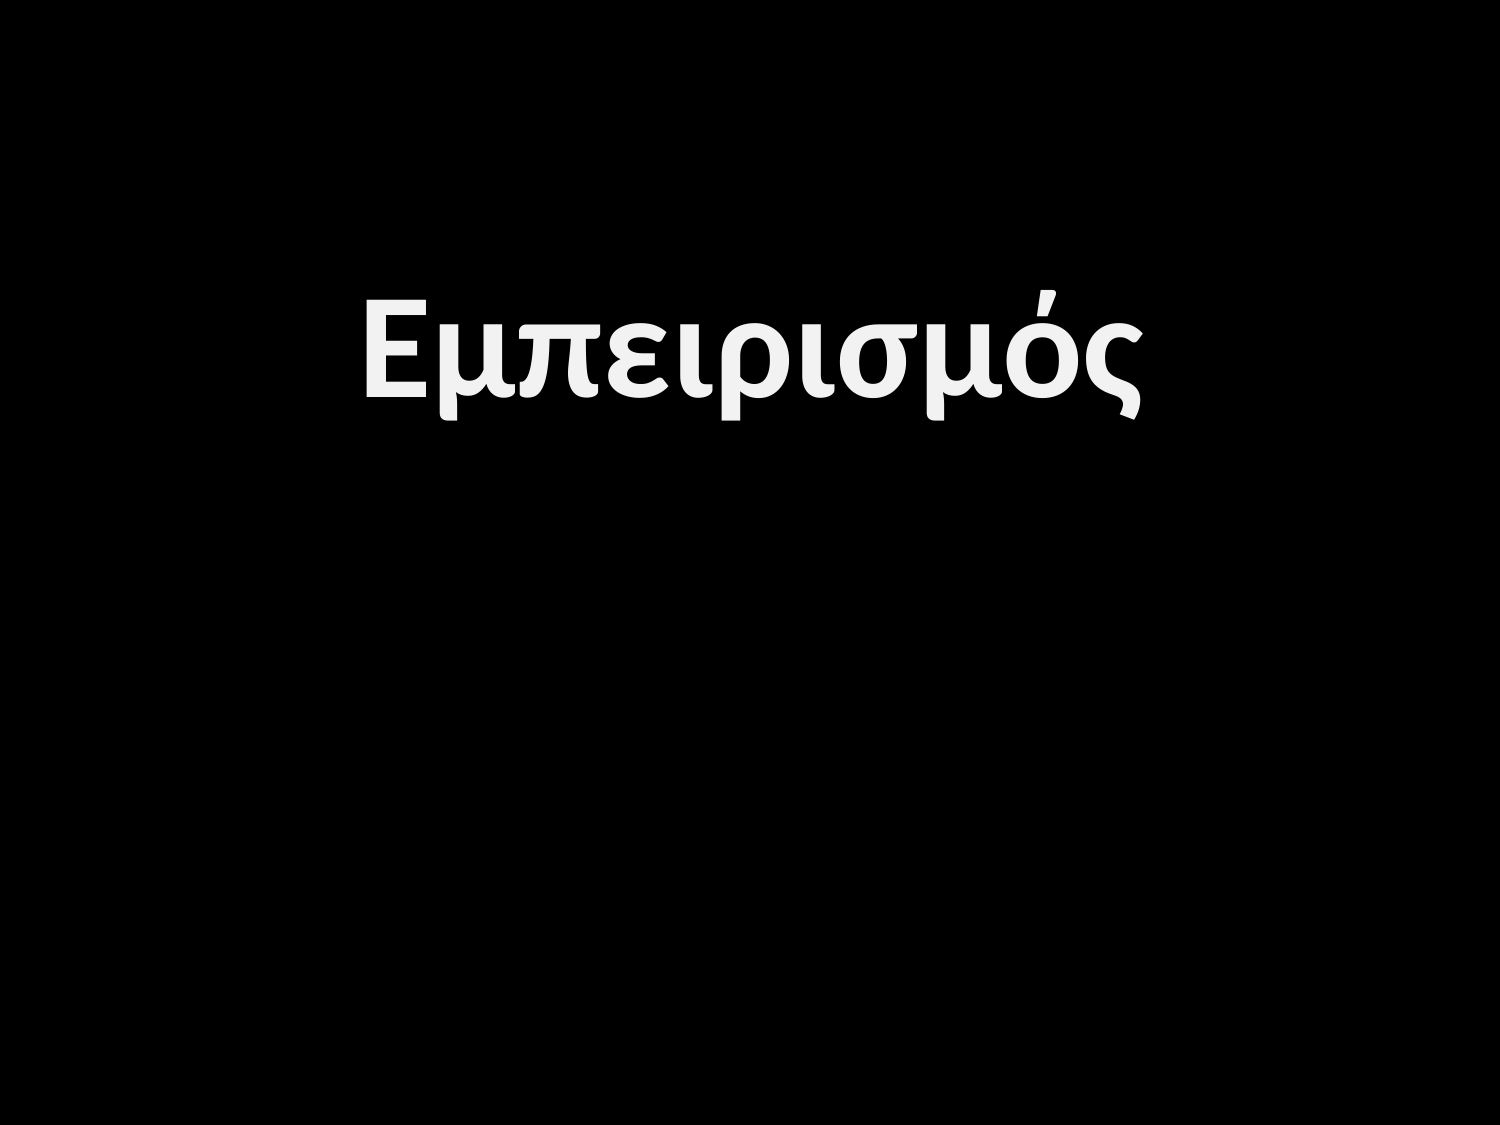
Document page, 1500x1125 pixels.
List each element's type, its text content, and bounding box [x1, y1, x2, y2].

title Εμπειρισμός [76, 243, 1427, 431]
